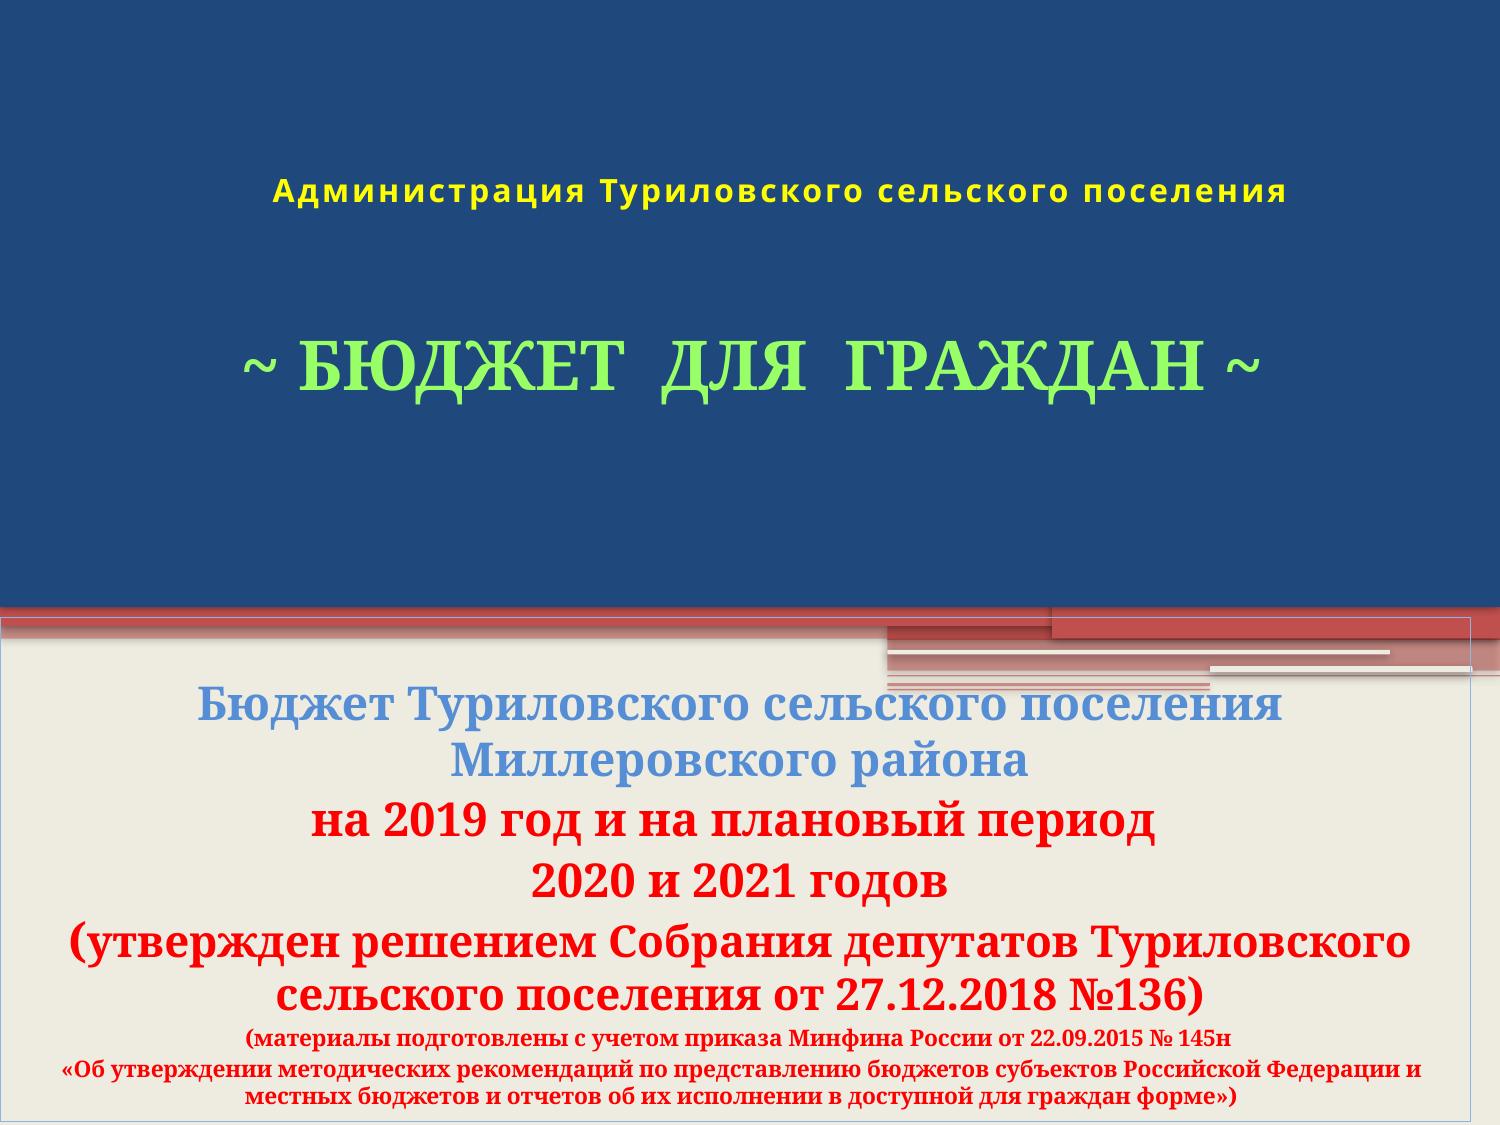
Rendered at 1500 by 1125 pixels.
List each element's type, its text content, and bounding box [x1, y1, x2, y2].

title Администрация Туриловского сельского поселения [88, 160, 1476, 402]
subtitle Бюджет Туриловского сельского поселения Миллеровского района на 2019 год и на плановый период 2020 и 2021 годов (утвержден решением Собрания депутатов Туриловского сельского поселения от 27.12.2018 №136) (материалы подготовлены с учетом приказа Минфина России от 22.09.2015 № 145н «Об утверждении методических рекомендаций по представлению бюджетов субъектов Российской Федерации и местных бюджетов и отчетов об их исполнении в доступной для граждан форме») [0, 617, 1471, 1122]
text_box ~ БЮДЖЕТ ДЛЯ ГРАЖДАН ~ [215, 314, 1278, 412]
